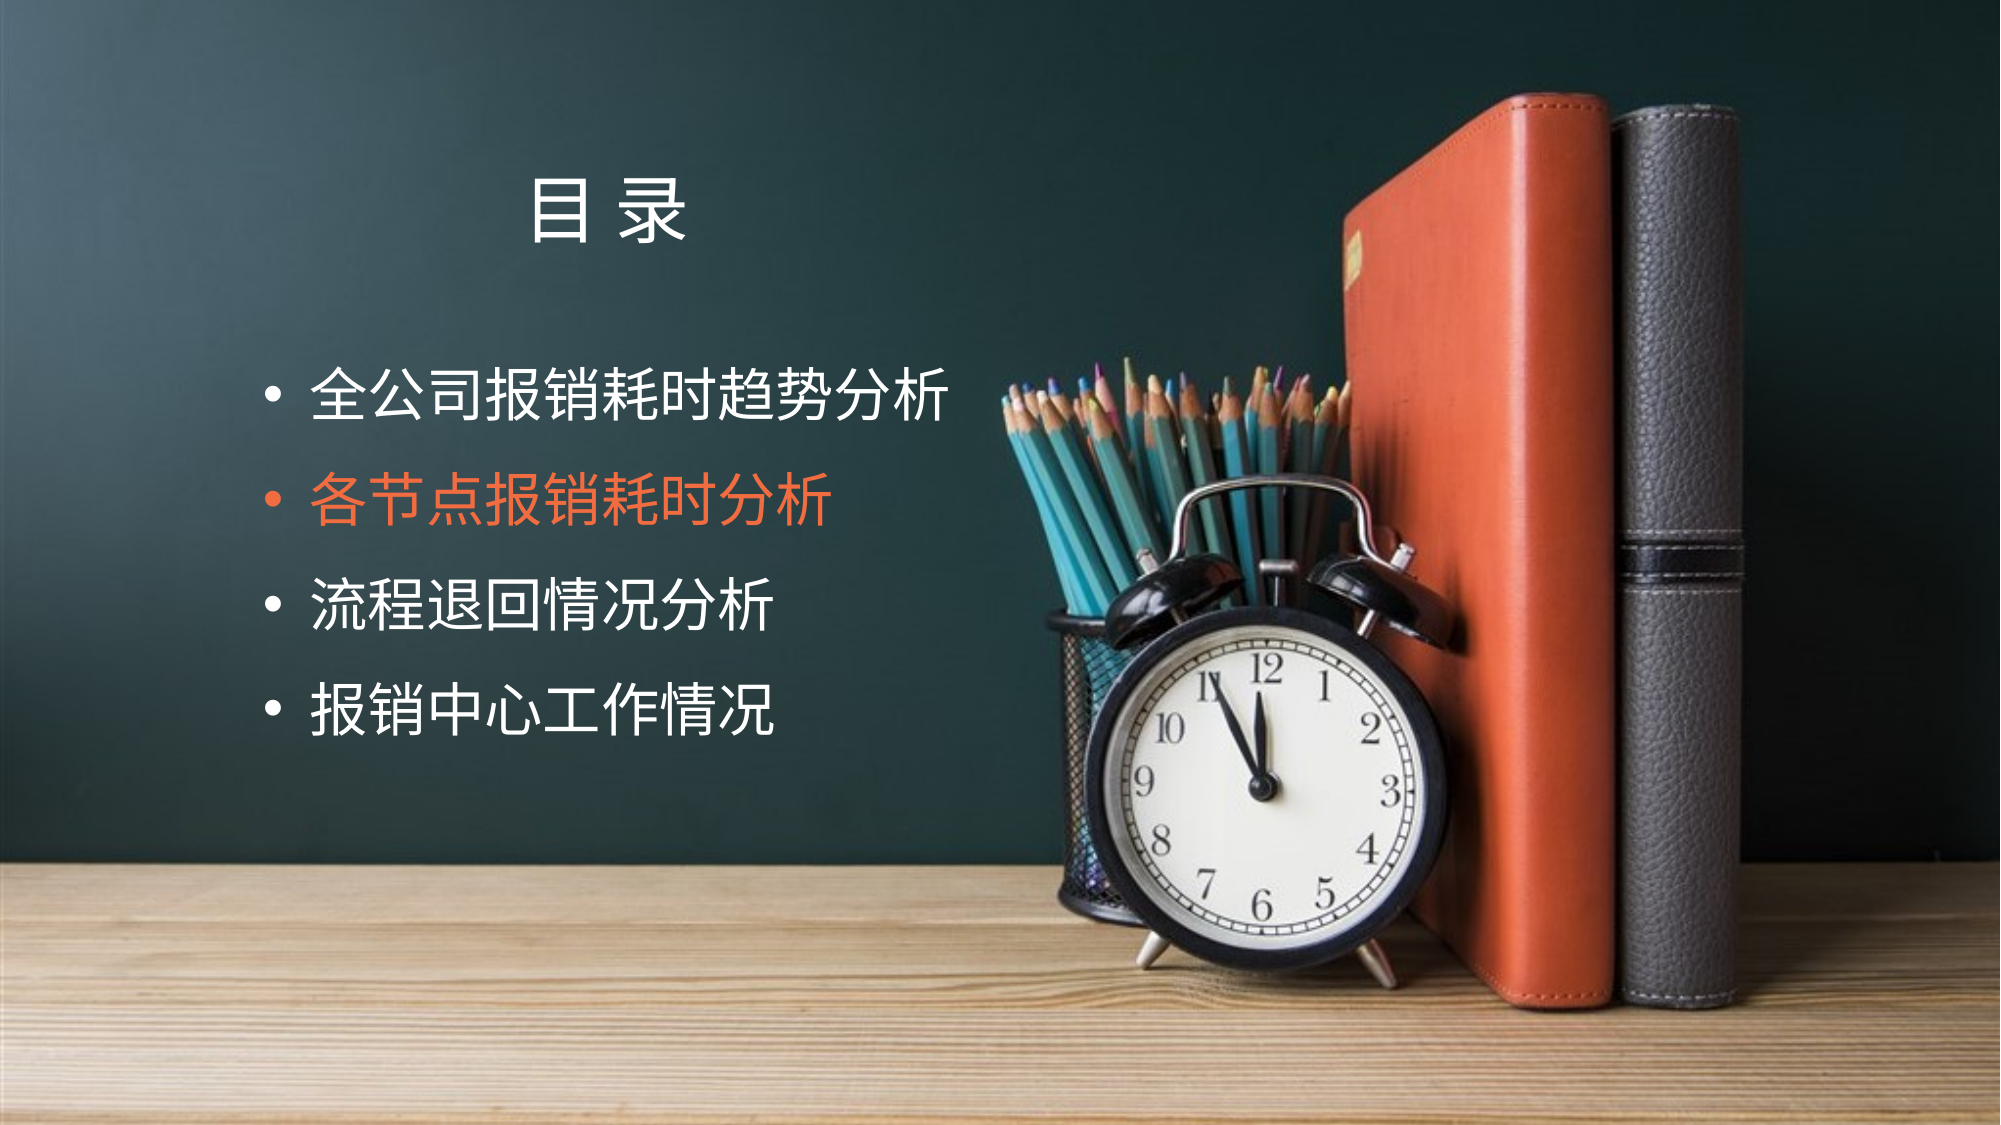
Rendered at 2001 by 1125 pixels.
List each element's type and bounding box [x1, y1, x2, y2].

list [0, 0, 2000, 1125]
